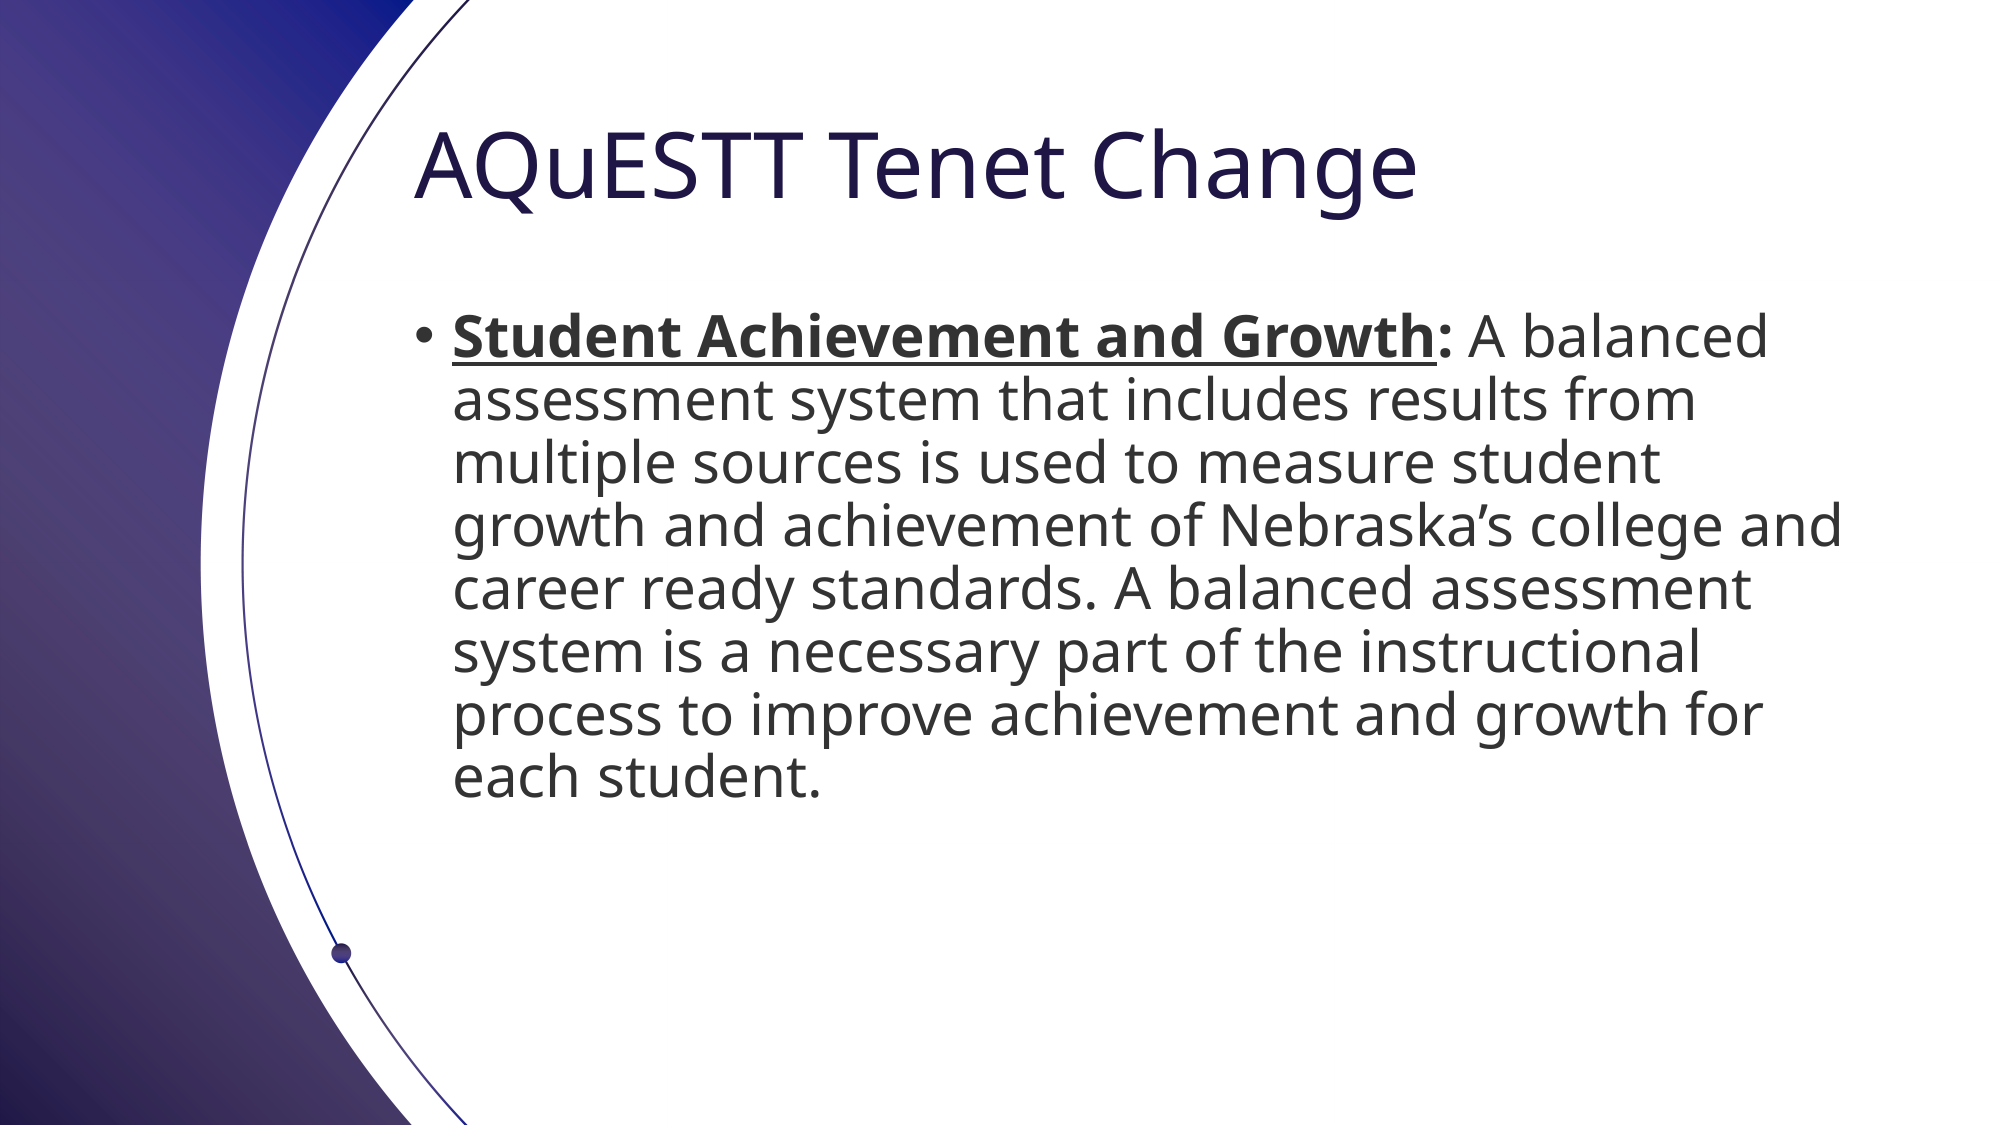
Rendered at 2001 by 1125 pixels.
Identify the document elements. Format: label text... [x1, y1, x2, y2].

picture [0, 0, 2001, 1125]
list Student Achievement and Growth: A balanced assessment system that includes results from multiple sources is used to measure student growth and achievement of Nebraska’s college and career ready standards. A balanced assessment system is a necessary part of the instructional process to improve achievement and growth for each student. [399, 299, 1863, 1014]
title AQuESTT Tenet Change [399, 59, 1863, 278]
